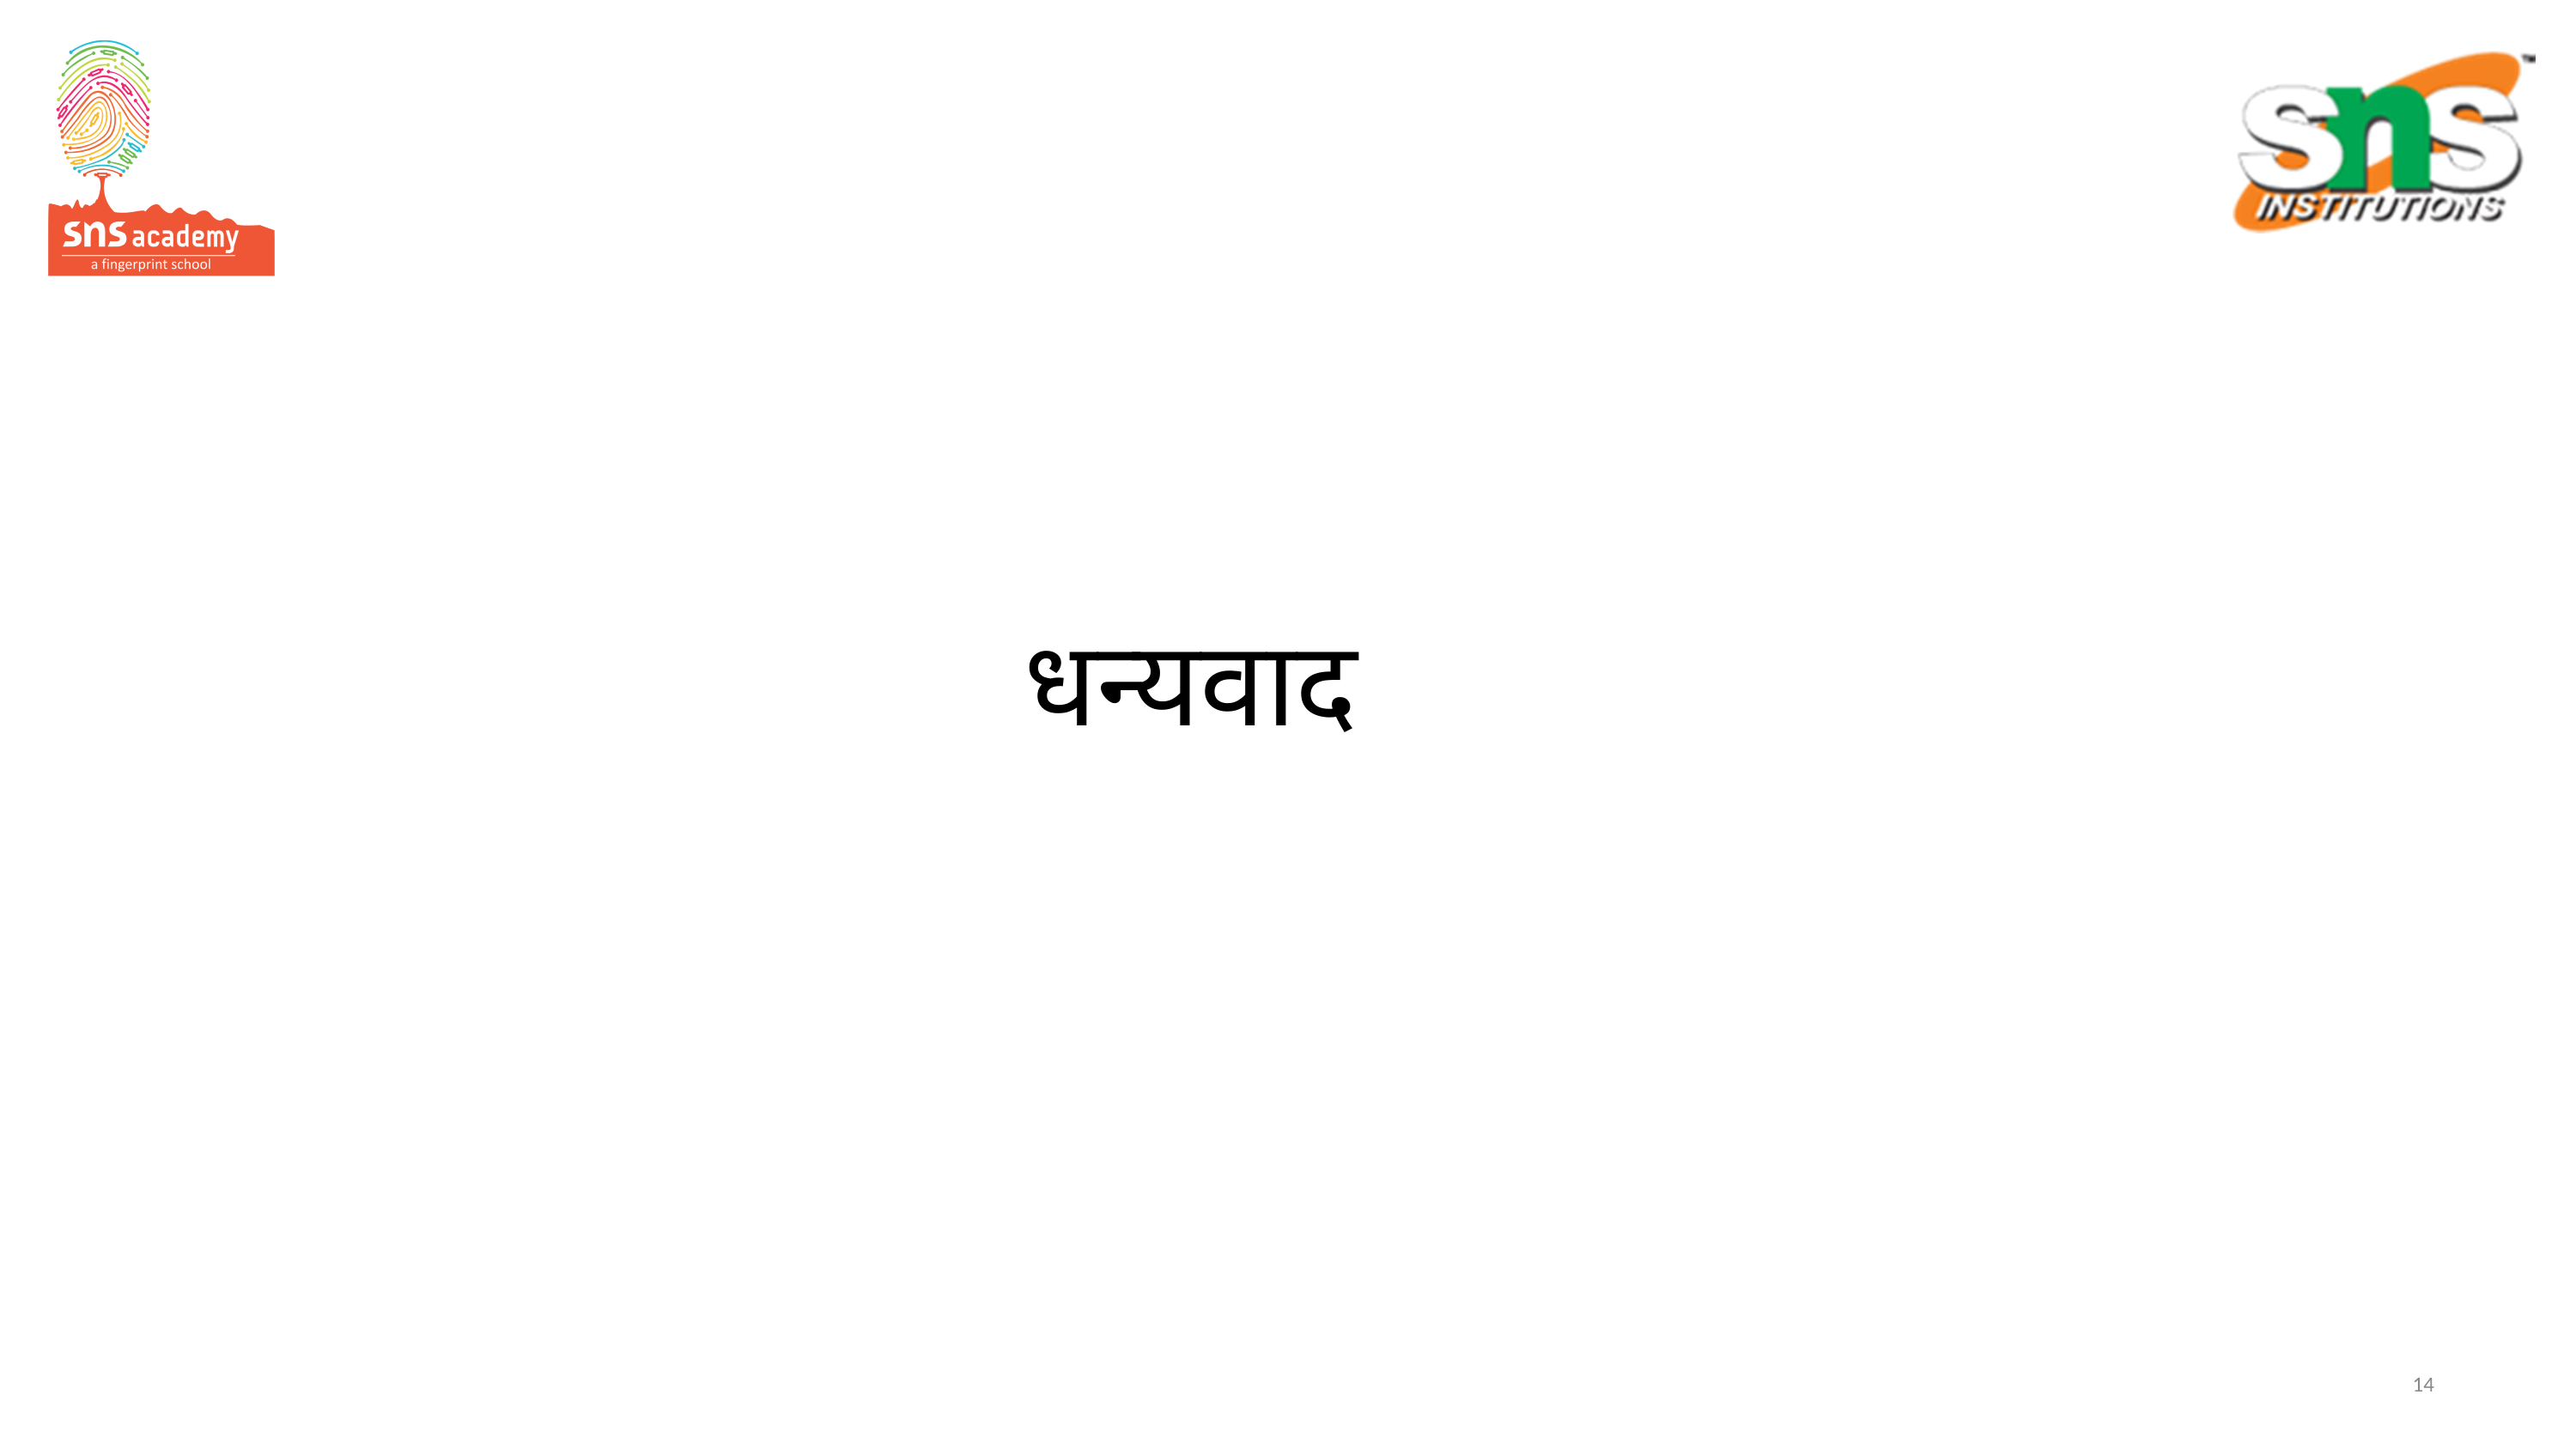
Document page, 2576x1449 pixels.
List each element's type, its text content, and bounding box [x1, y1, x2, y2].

picture [2233, 50, 2536, 233]
picture [38, 33, 280, 285]
title धन्यवाद [568, 480, 1815, 877]
slide_number 14 [2146, 1357, 2447, 1410]
